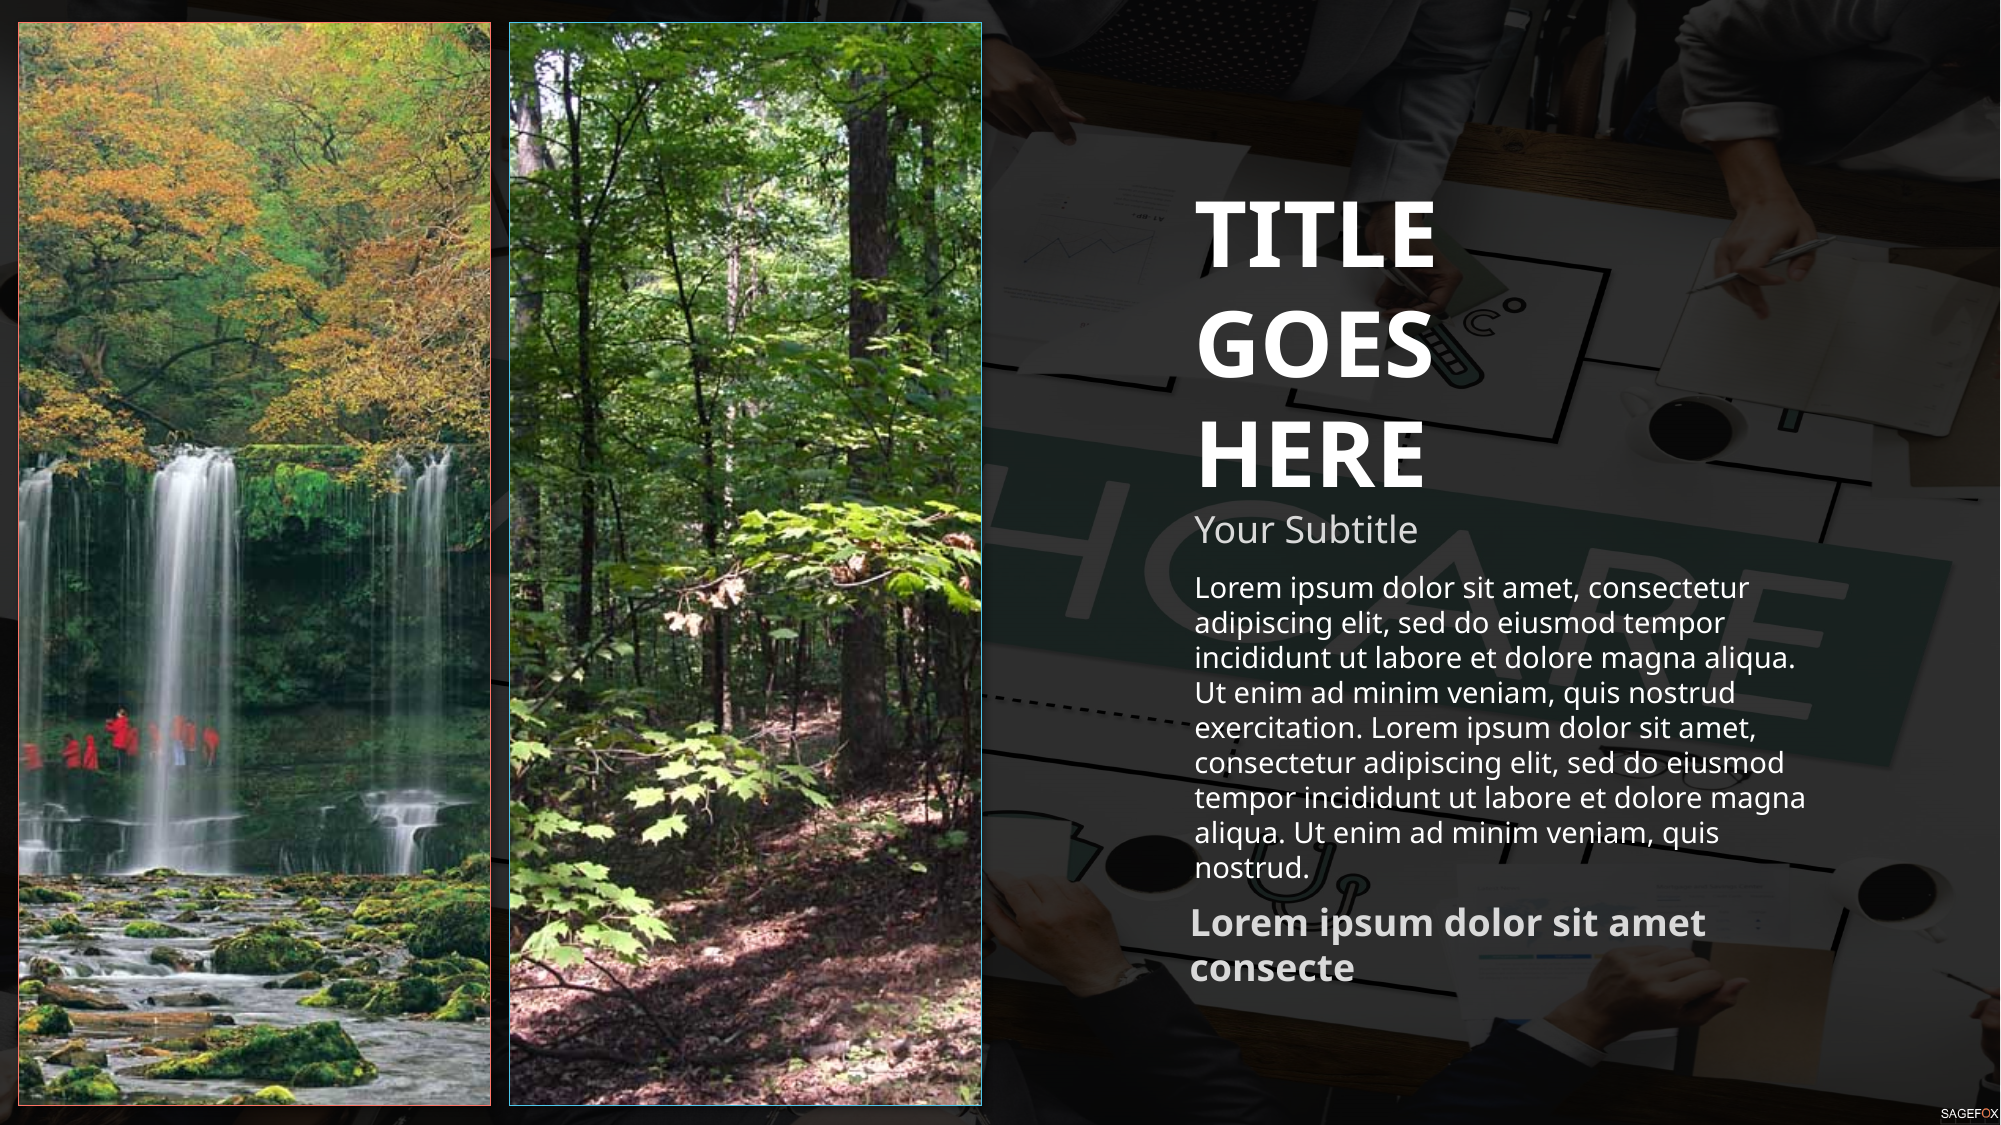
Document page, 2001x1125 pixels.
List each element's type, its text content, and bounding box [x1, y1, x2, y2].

text_box [17, 21, 492, 1106]
text_box [508, 21, 982, 1106]
text_box Lorem ipsum dolor sit amet consecte [1179, 894, 1821, 995]
text_box TITLE GOES HERE Your Subtitle [1179, 168, 1665, 562]
picture [0, 0, 2001, 1125]
text_box Lorem ipsum dolor sit amet, consectetur adipiscing elit, sed do eiusmod tempor incididunt ut labore et dolore magna aliqua. Ut enim ad minim veniam, quis nostrud exercitation. Lorem ipsum dolor sit amet, consectetur adipiscing elit, sed do eiusmod tempor incididunt ut labore et dolore magna aliqua. Ut enim ad minim veniam, quis nostrud. [1179, 562, 1845, 892]
